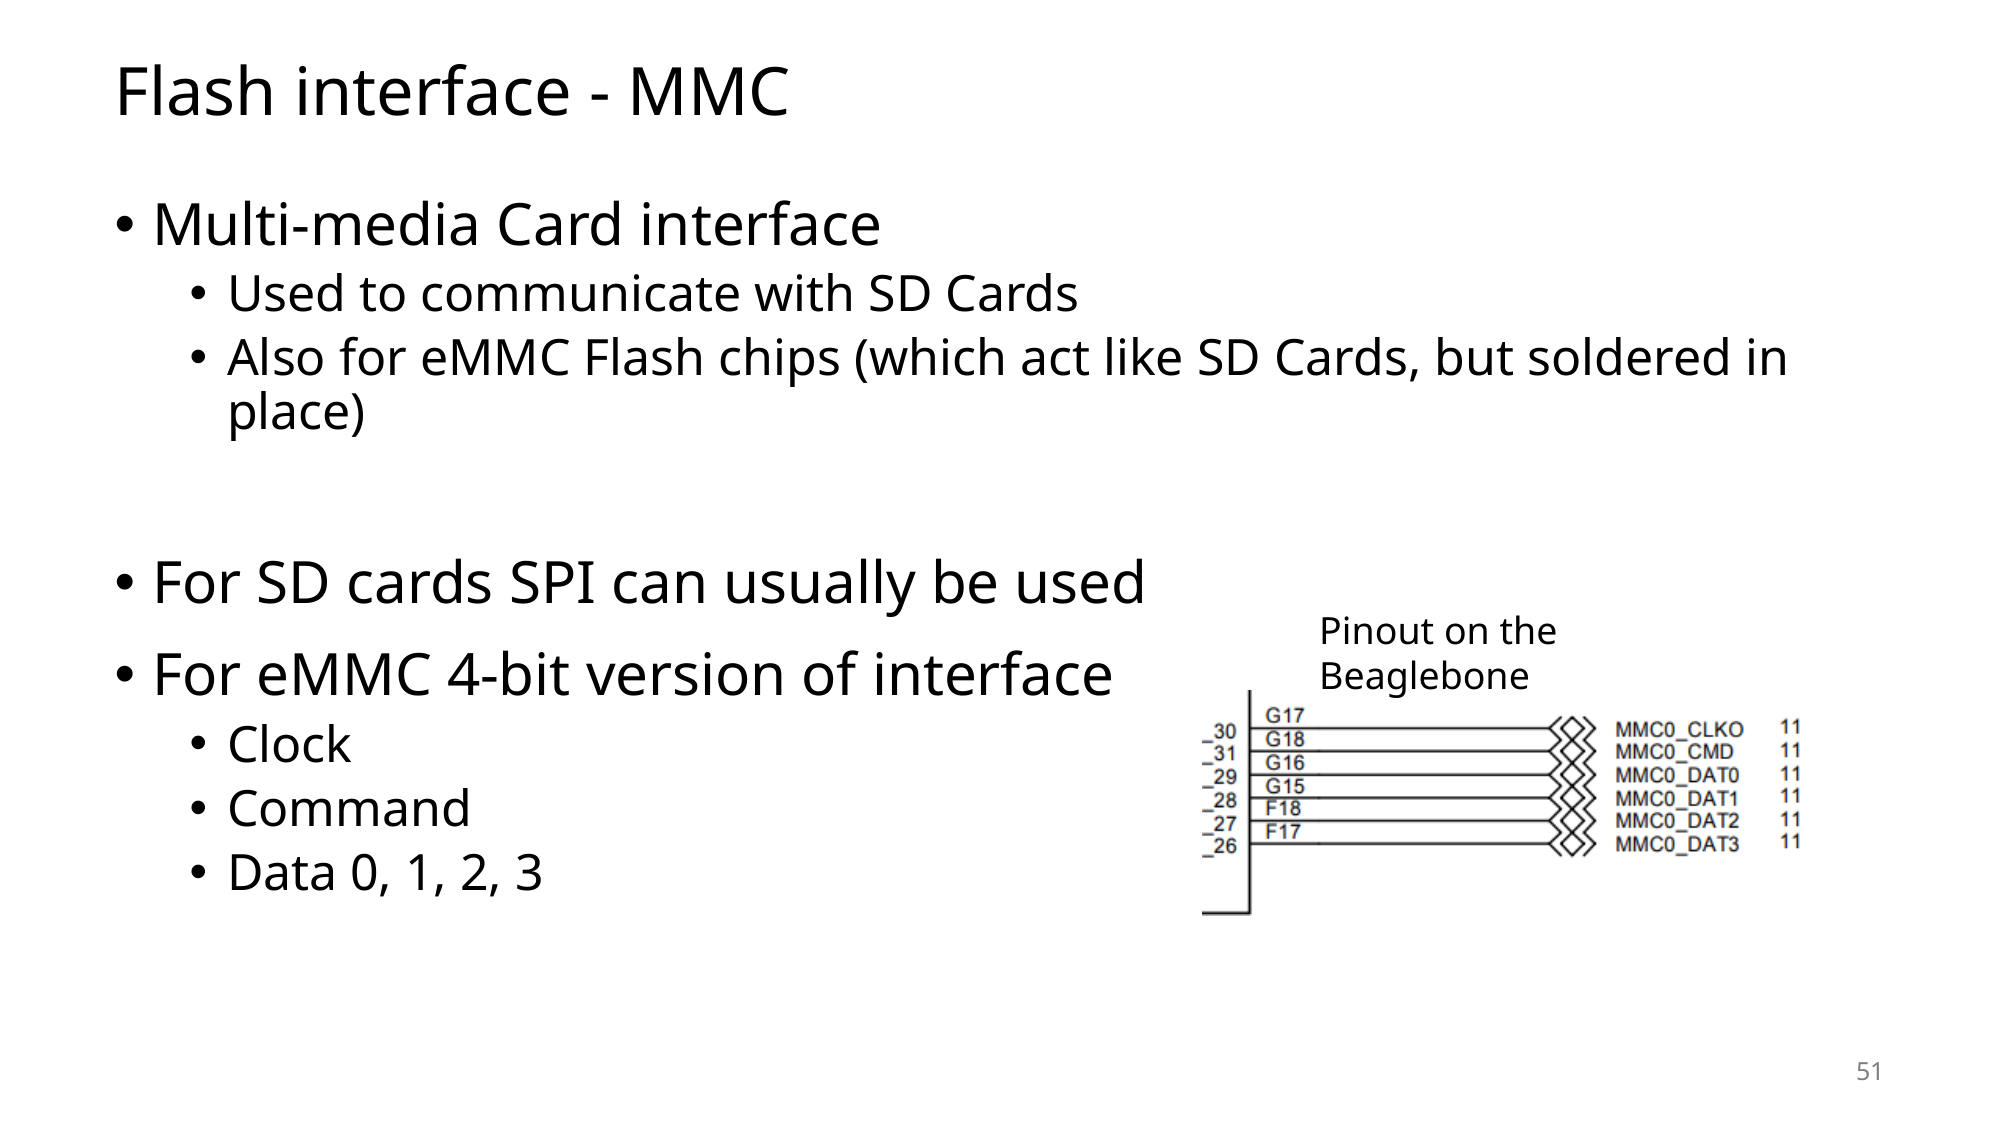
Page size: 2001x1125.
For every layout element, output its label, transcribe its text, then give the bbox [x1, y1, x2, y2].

text_box Pinout on the Beaglebone [1304, 599, 1794, 690]
title Flash interface - MMC [99, 37, 1900, 150]
list Multi-media Card interface Used to communicate with SD Cards Also for eMMC Flash chips (which act like SD Cards, but soldered in place) For SD cards SPI can usually be used For eMMC 4-bit version of interface Clock Command Data 0, 1, 2, 3 [99, 187, 1900, 1013]
picture [1202, 690, 1825, 916]
slide_number 51 [1749, 1042, 1900, 1103]
